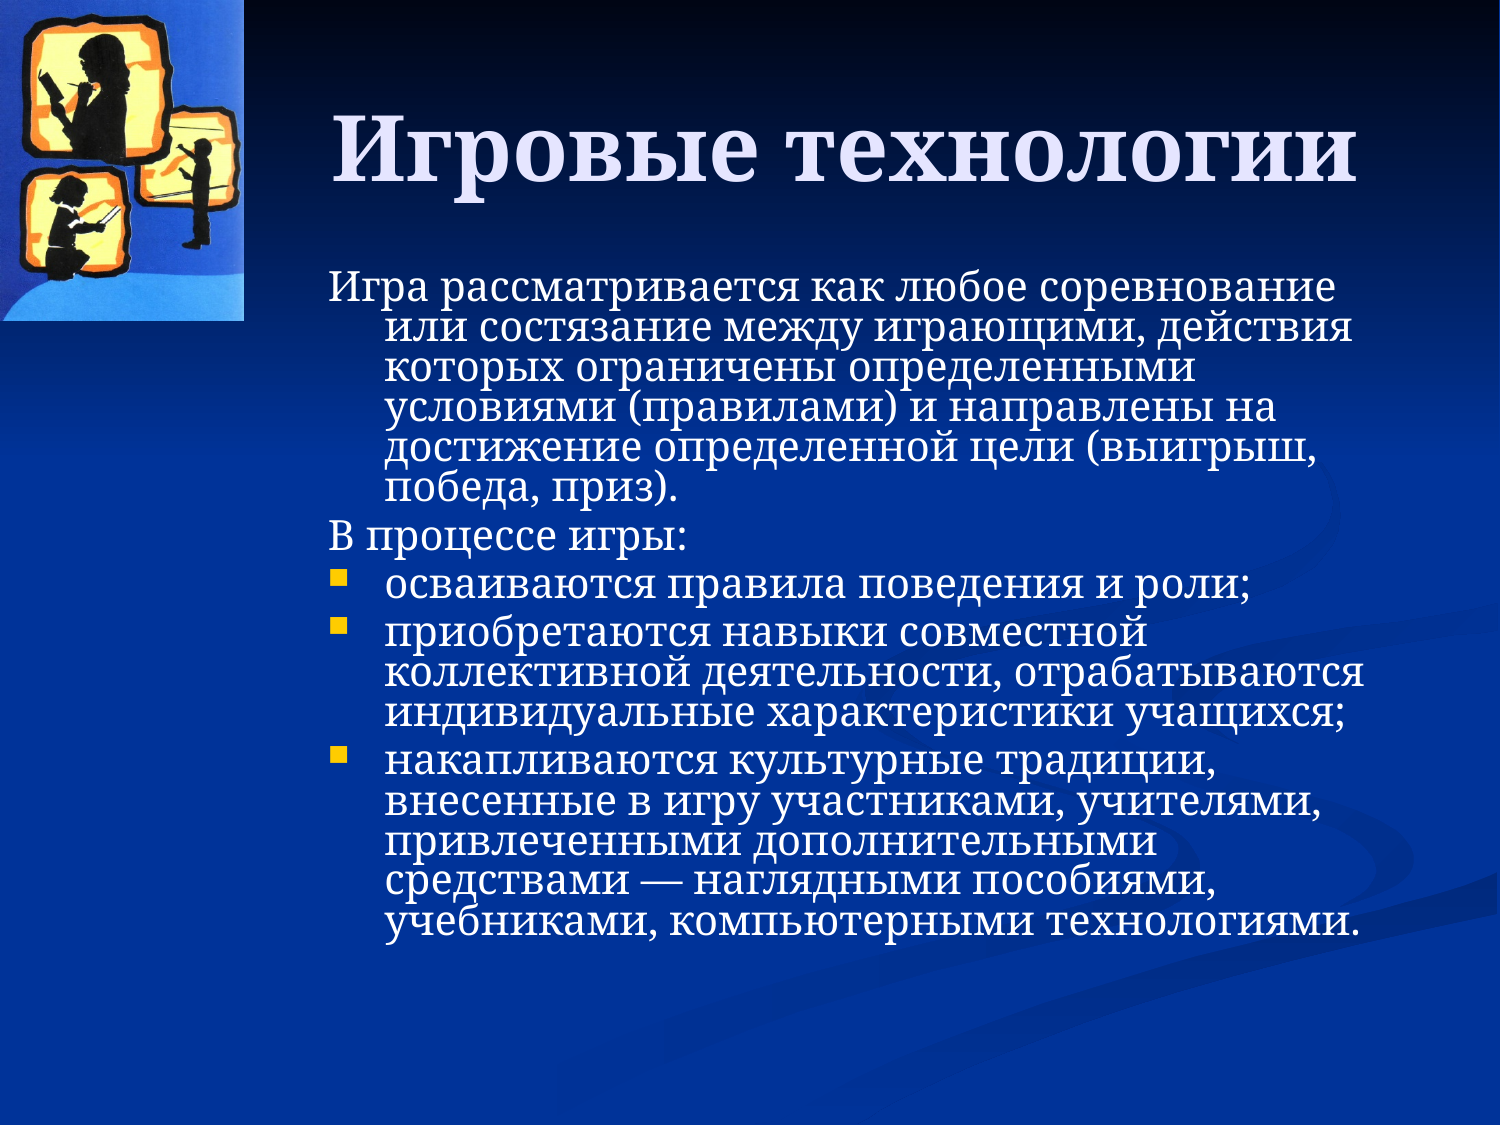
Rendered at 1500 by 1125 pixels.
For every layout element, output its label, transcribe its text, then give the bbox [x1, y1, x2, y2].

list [0, 0, 244, 322]
list Игра рассматривается как любое соревнование или состязание между играющими, действия которых ограничены определенными условиями (правилами) и направлены на достижение определенной цели (выигрыш, победа, приз). В процессе игры: осваиваются правила поведения и роли; приобретаются навыки совместной коллективной деятельности, отрабатываются индивидуальные характеристики учащихся; накапливаются культурные традиции, внесенные в игру участниками, учителями, привлеченными дополнительными средствами — наглядными пособиями, учебниками, компьютерными технологиями. [312, 262, 1426, 1006]
title Игровые технологии [265, 44, 1426, 244]
